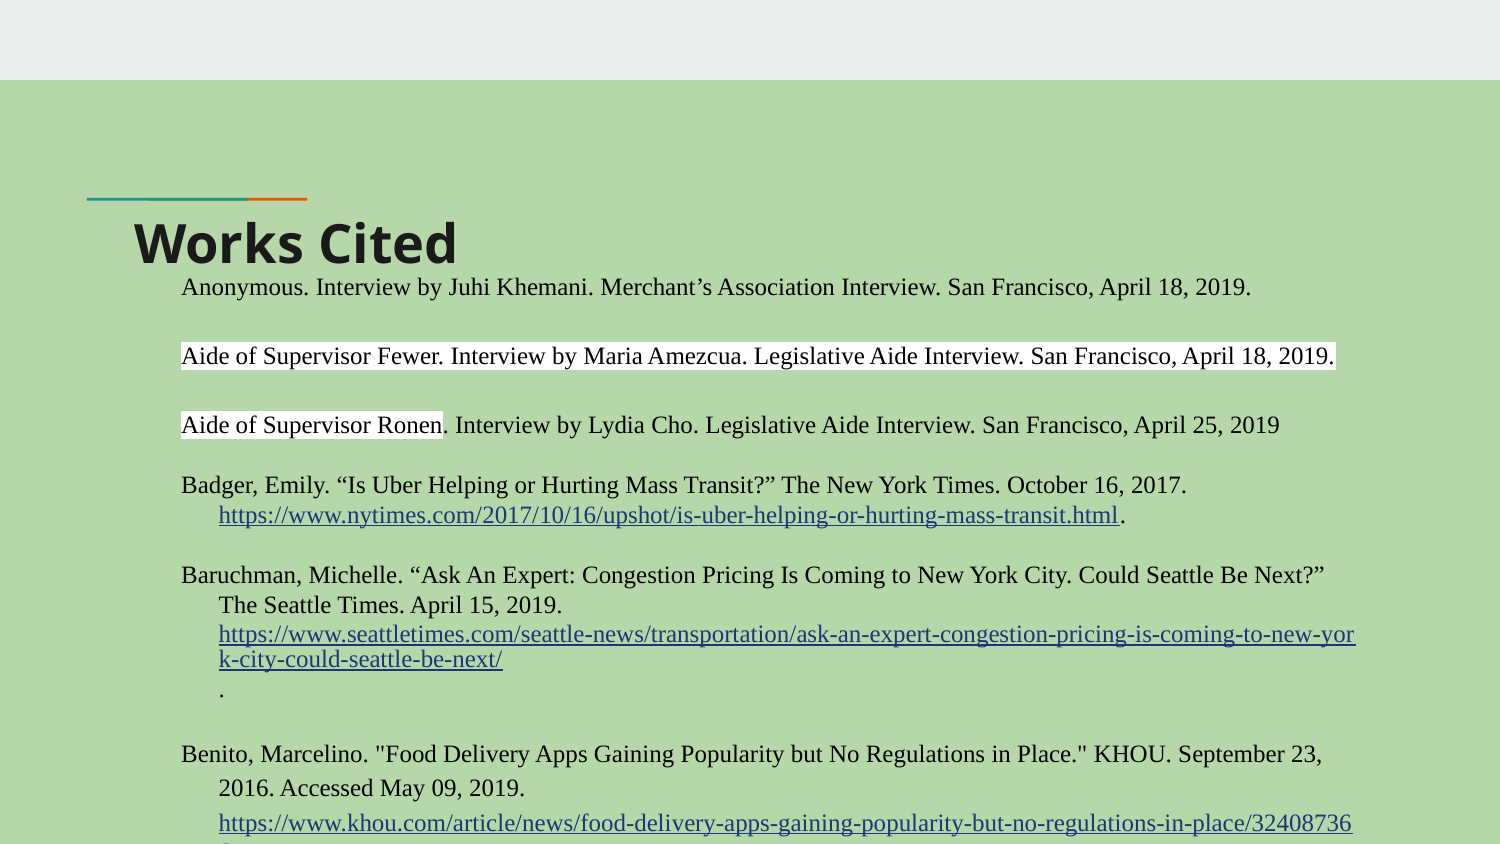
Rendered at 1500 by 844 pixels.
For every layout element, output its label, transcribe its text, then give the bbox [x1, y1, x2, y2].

title Works Cited [119, 194, 1381, 251]
list Anonymous. Interview by Juhi Khemani. Merchant’s Association Interview. San Francisco, April 18, 2019. Aide of Supervisor Fewer. Interview by Maria Amezcua. Legislative Aide Interview. San Francisco, April 18, 2019. Aide of Supervisor Ronen. Interview by Lydia Cho. Legislative Aide Interview. San Francisco, April 25, 2019 Badger, Emily. “Is Uber Helping or Hurting Mass Transit?” The New York Times. October 16, 2017. https://www.nytimes.com/2017/10/16/upshot/is-uber-helping-or-hurting-mass-transit.html. Baruchman, Michelle. “Ask An Expert: Congestion Pricing Is Coming to New York City. Could Seattle Be Next?” The Seattle Times. April 15, 2019. https://www.seattletimes.com/seattle-news/transportation/ask-an-expert-congestion-pricing-is-coming-to-new-york-city-could-seattle-be-next/. Benito, Marcelino. "Food Delivery Apps Gaining Popularity but No Regulations in Place." KHOU. September 23, 2016. Accessed May 09, 2019. https://www.khou.com/article/news/food-delivery-apps-gaining-popularity-but-no-regulations-in-place/324087366. [119, 251, 1381, 779]
